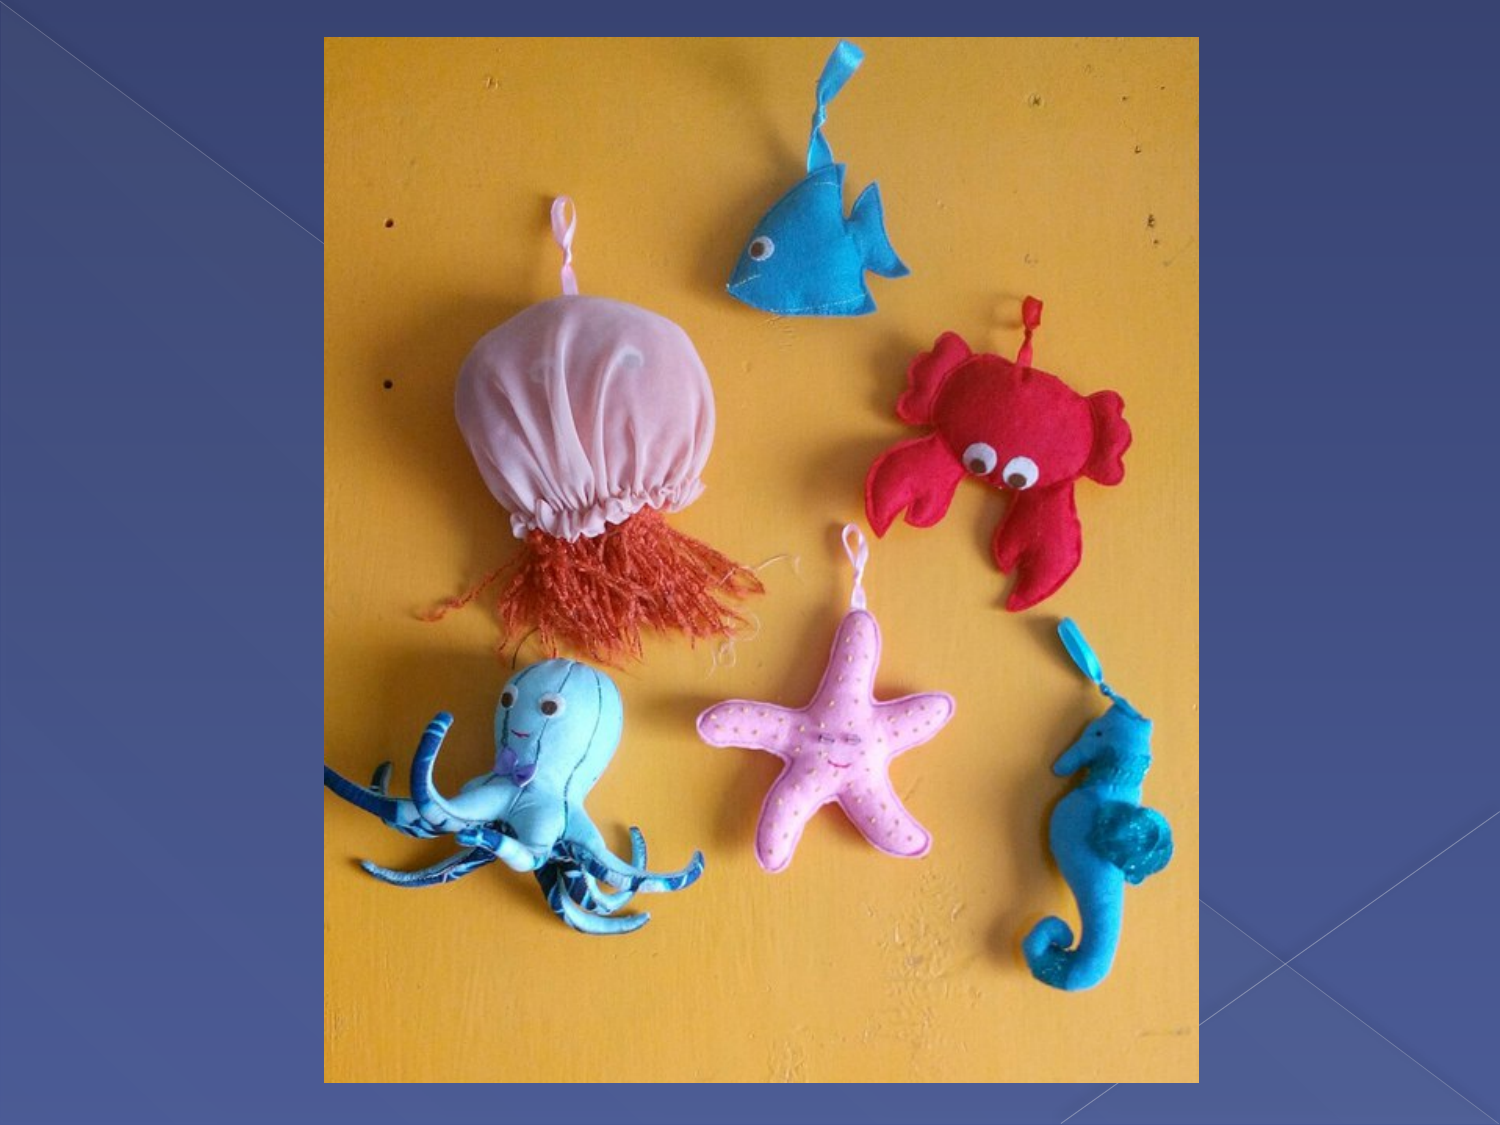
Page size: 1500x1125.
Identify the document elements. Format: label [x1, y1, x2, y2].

picture [324, 37, 1199, 1084]
